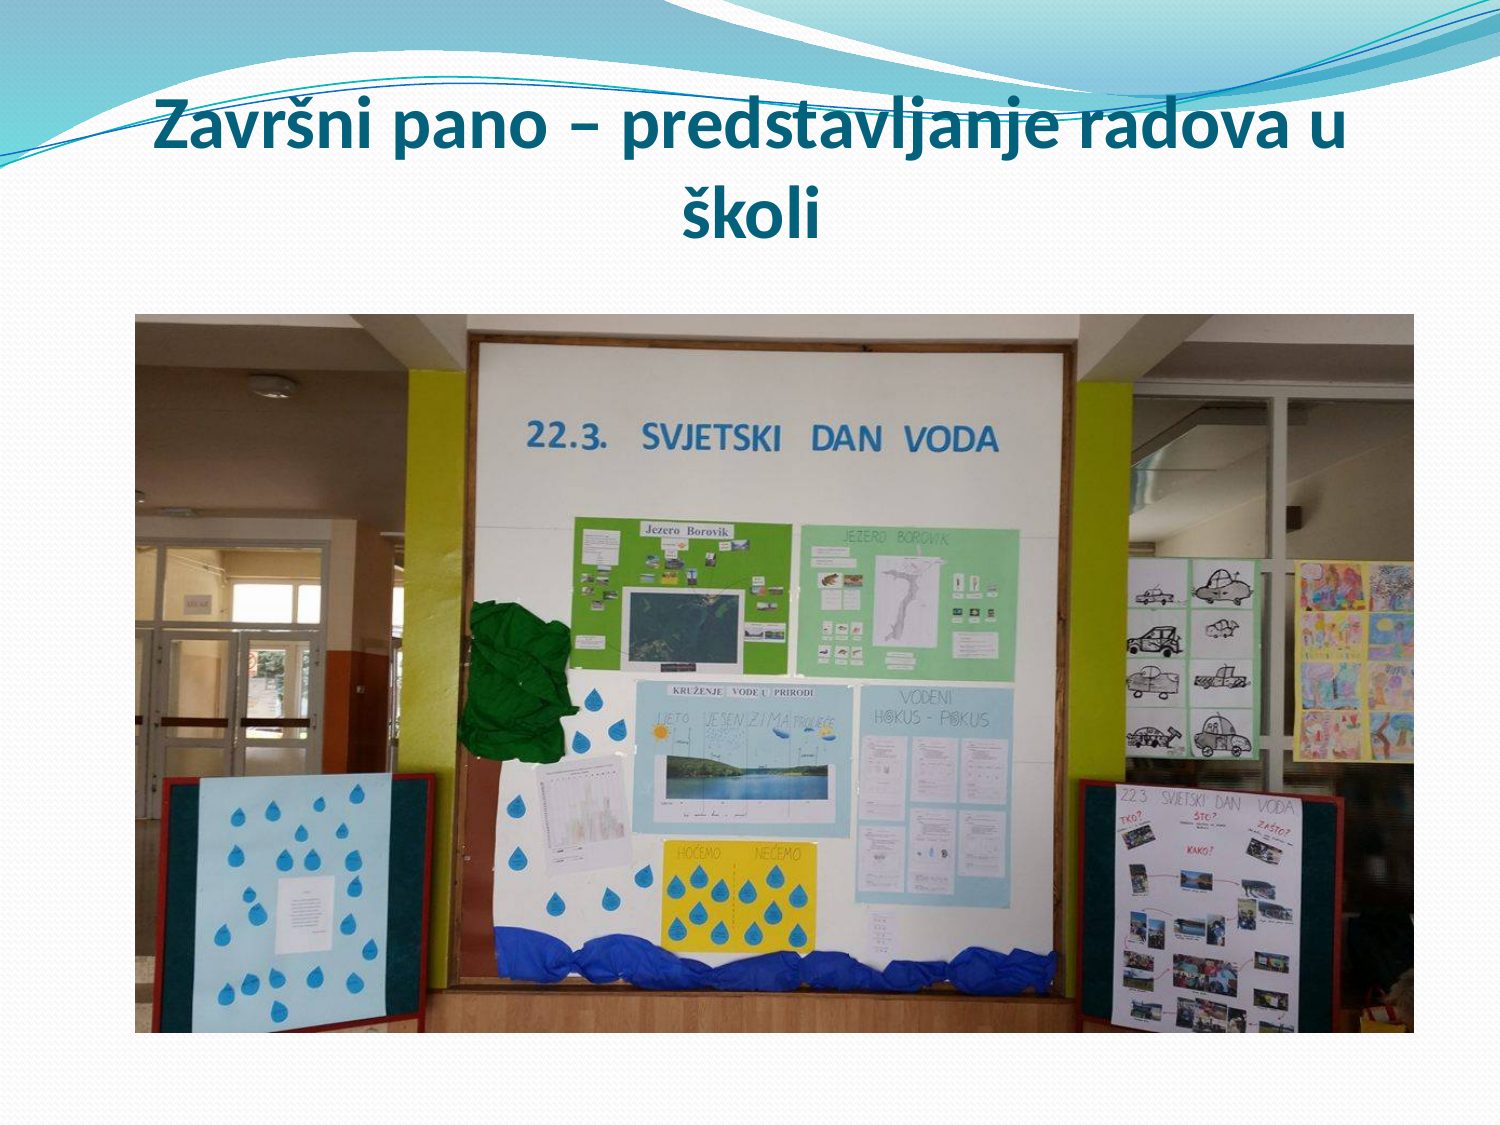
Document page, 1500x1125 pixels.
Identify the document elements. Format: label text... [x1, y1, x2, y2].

picture [135, 314, 1414, 1034]
title Završni pano – predstavljanje radova u školi [76, 66, 1427, 254]
